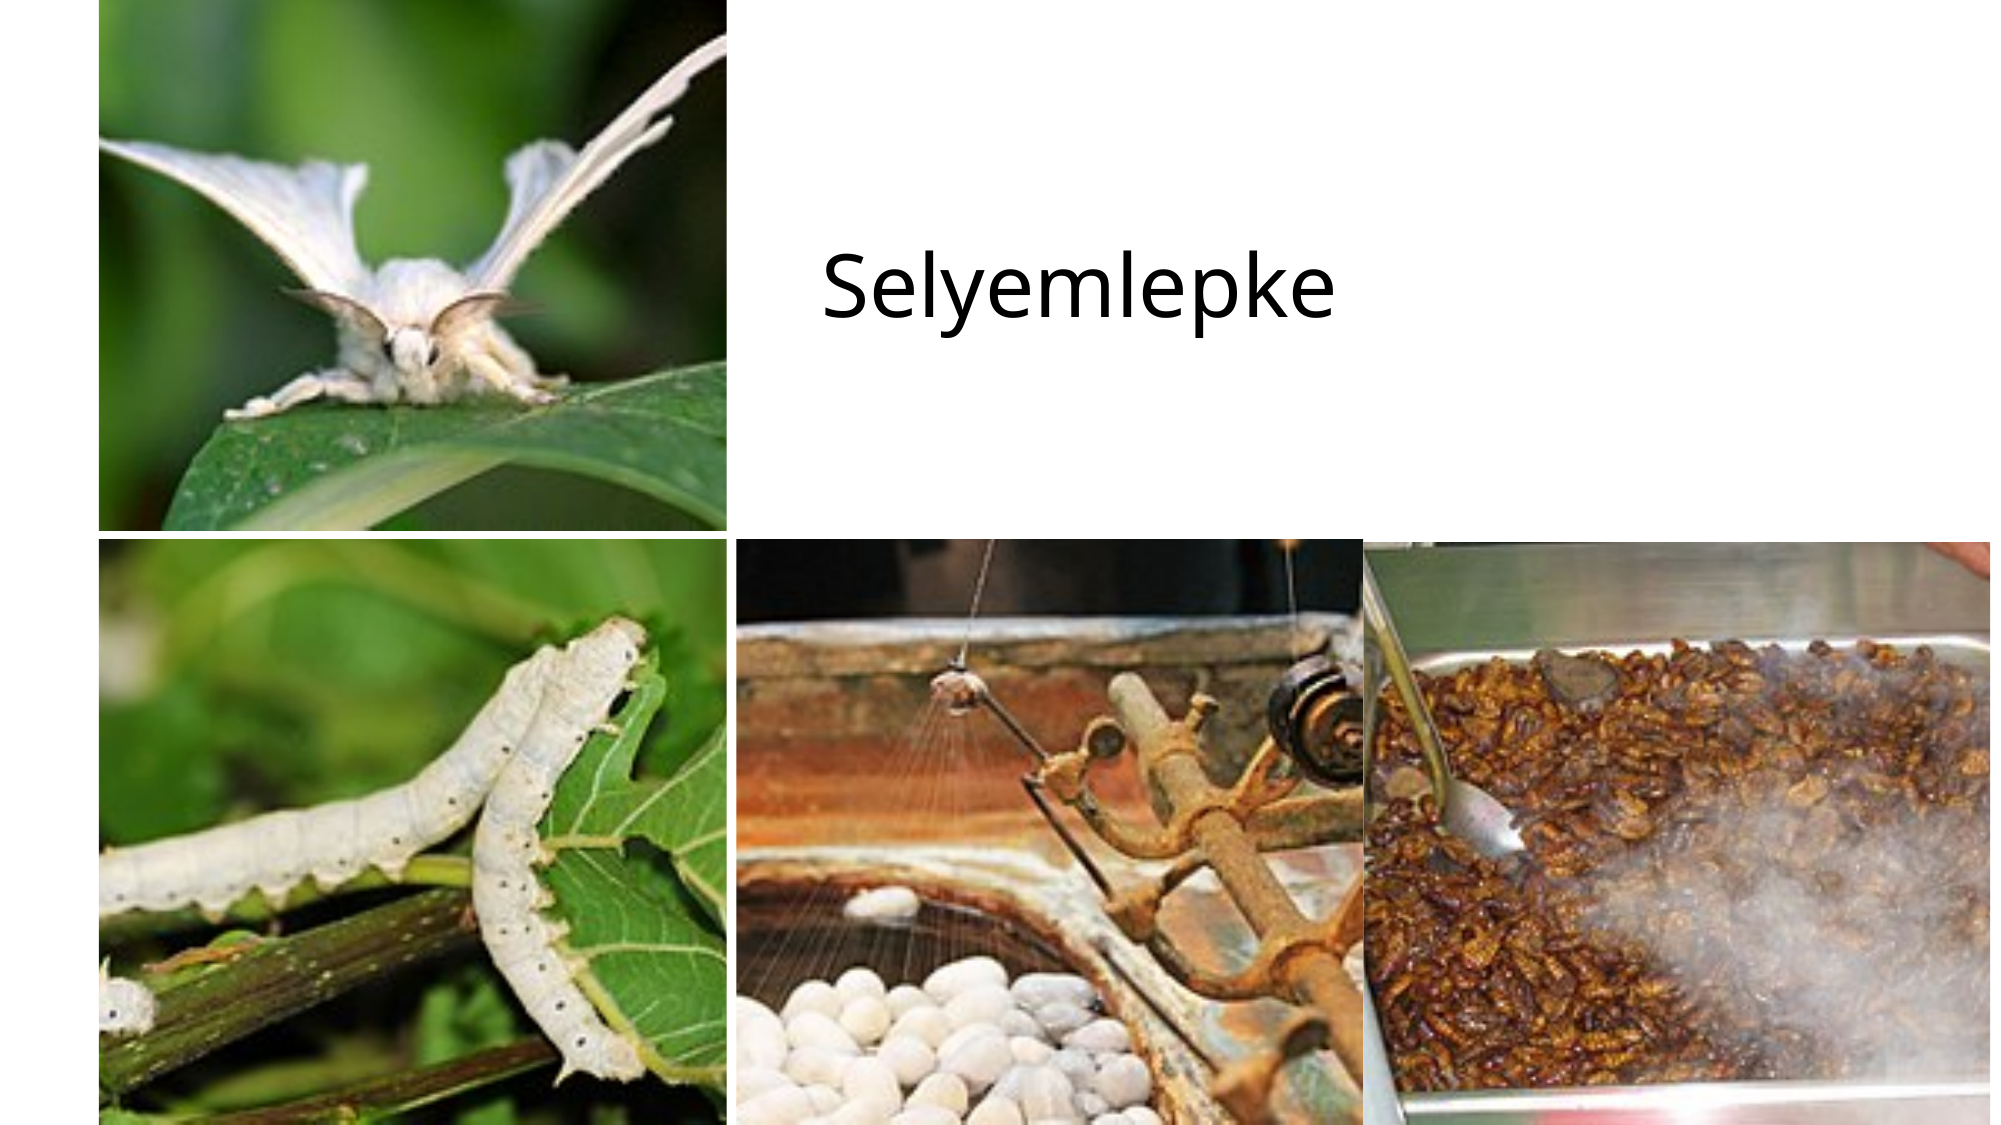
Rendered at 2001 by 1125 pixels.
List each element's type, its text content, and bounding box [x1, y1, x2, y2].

text_box Selyemlepke [806, 97, 1901, 344]
picture [736, 539, 1991, 1125]
picture [98, 0, 727, 531]
picture [98, 539, 727, 1125]
